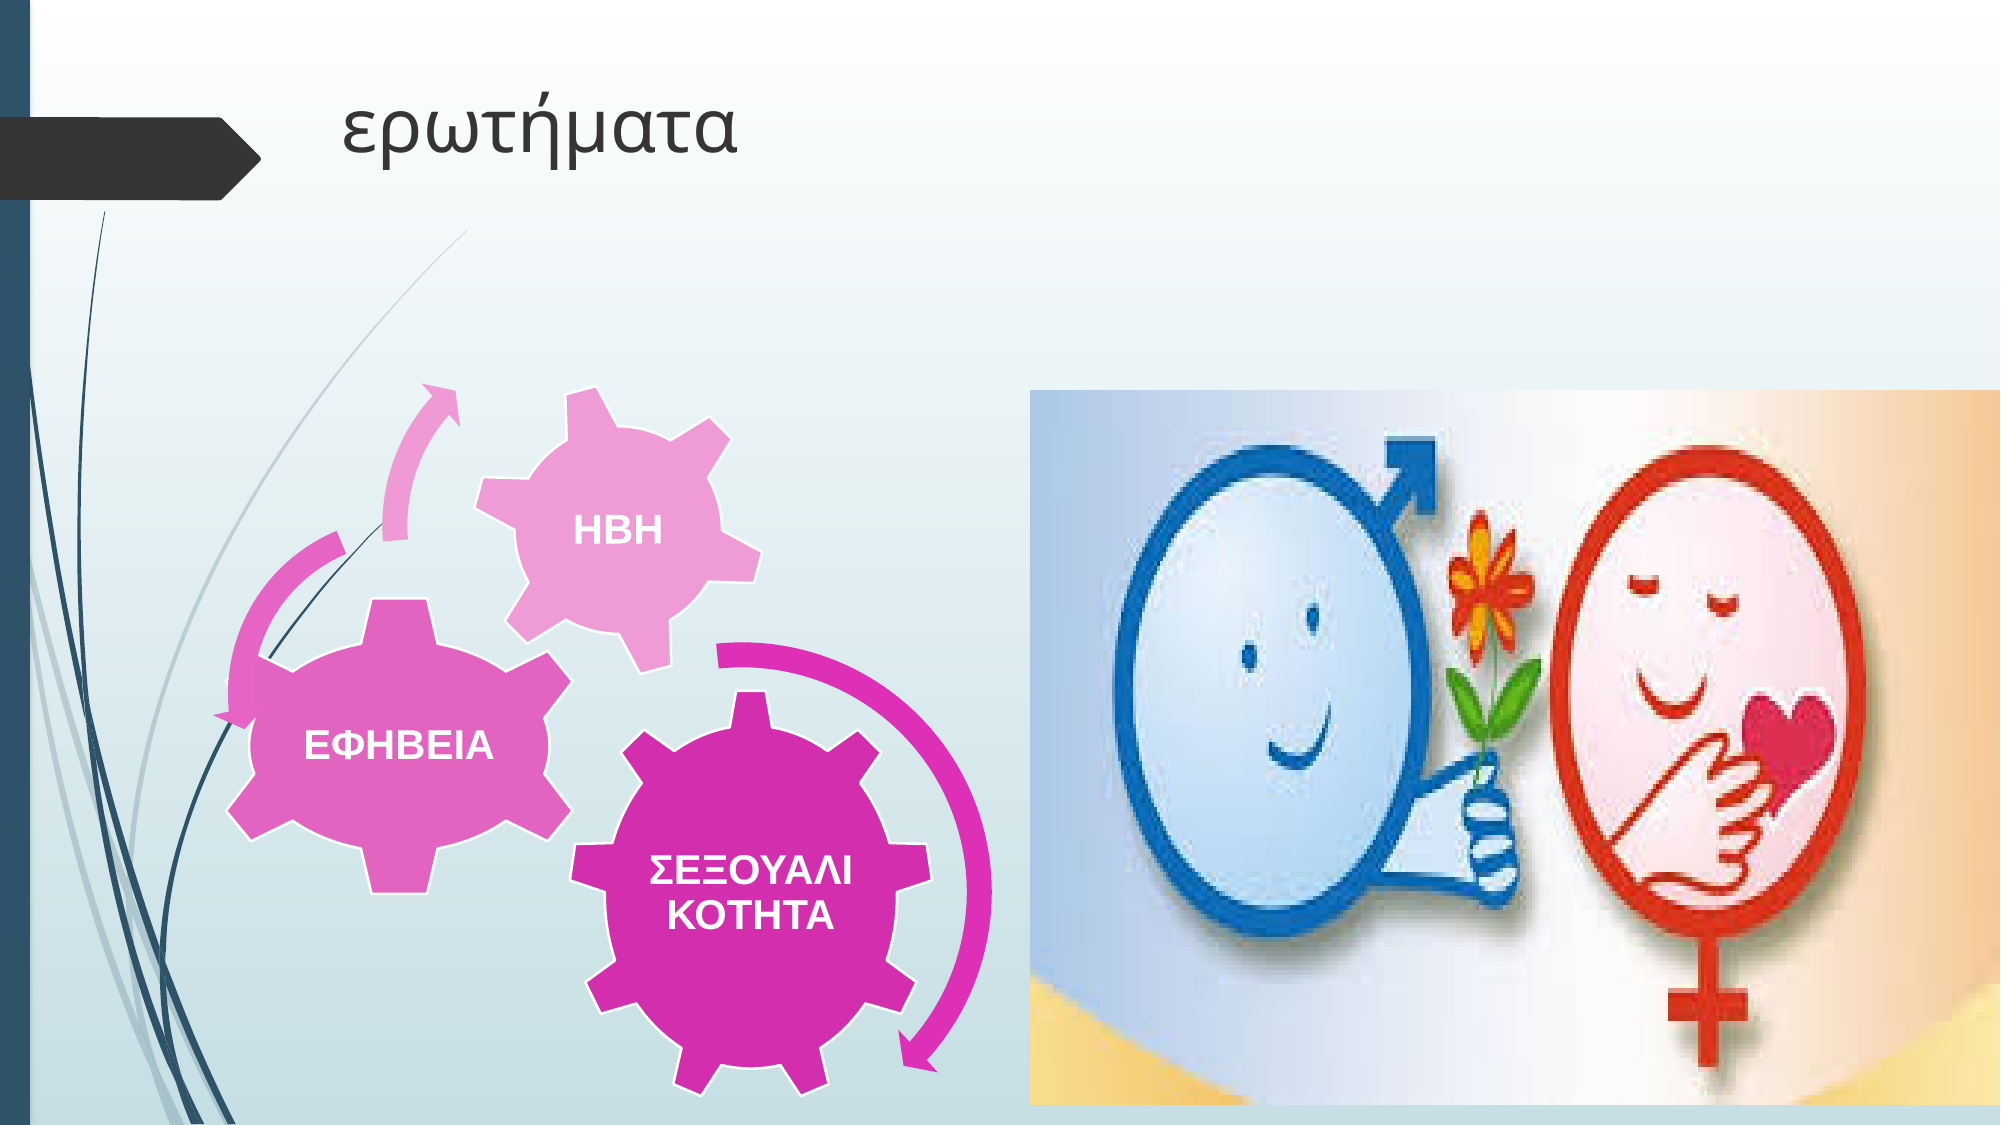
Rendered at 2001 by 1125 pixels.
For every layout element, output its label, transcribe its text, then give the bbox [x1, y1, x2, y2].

picture [1029, 390, 2000, 1106]
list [44, 348, 1031, 1106]
title ερωτήματα [326, 69, 1888, 280]
